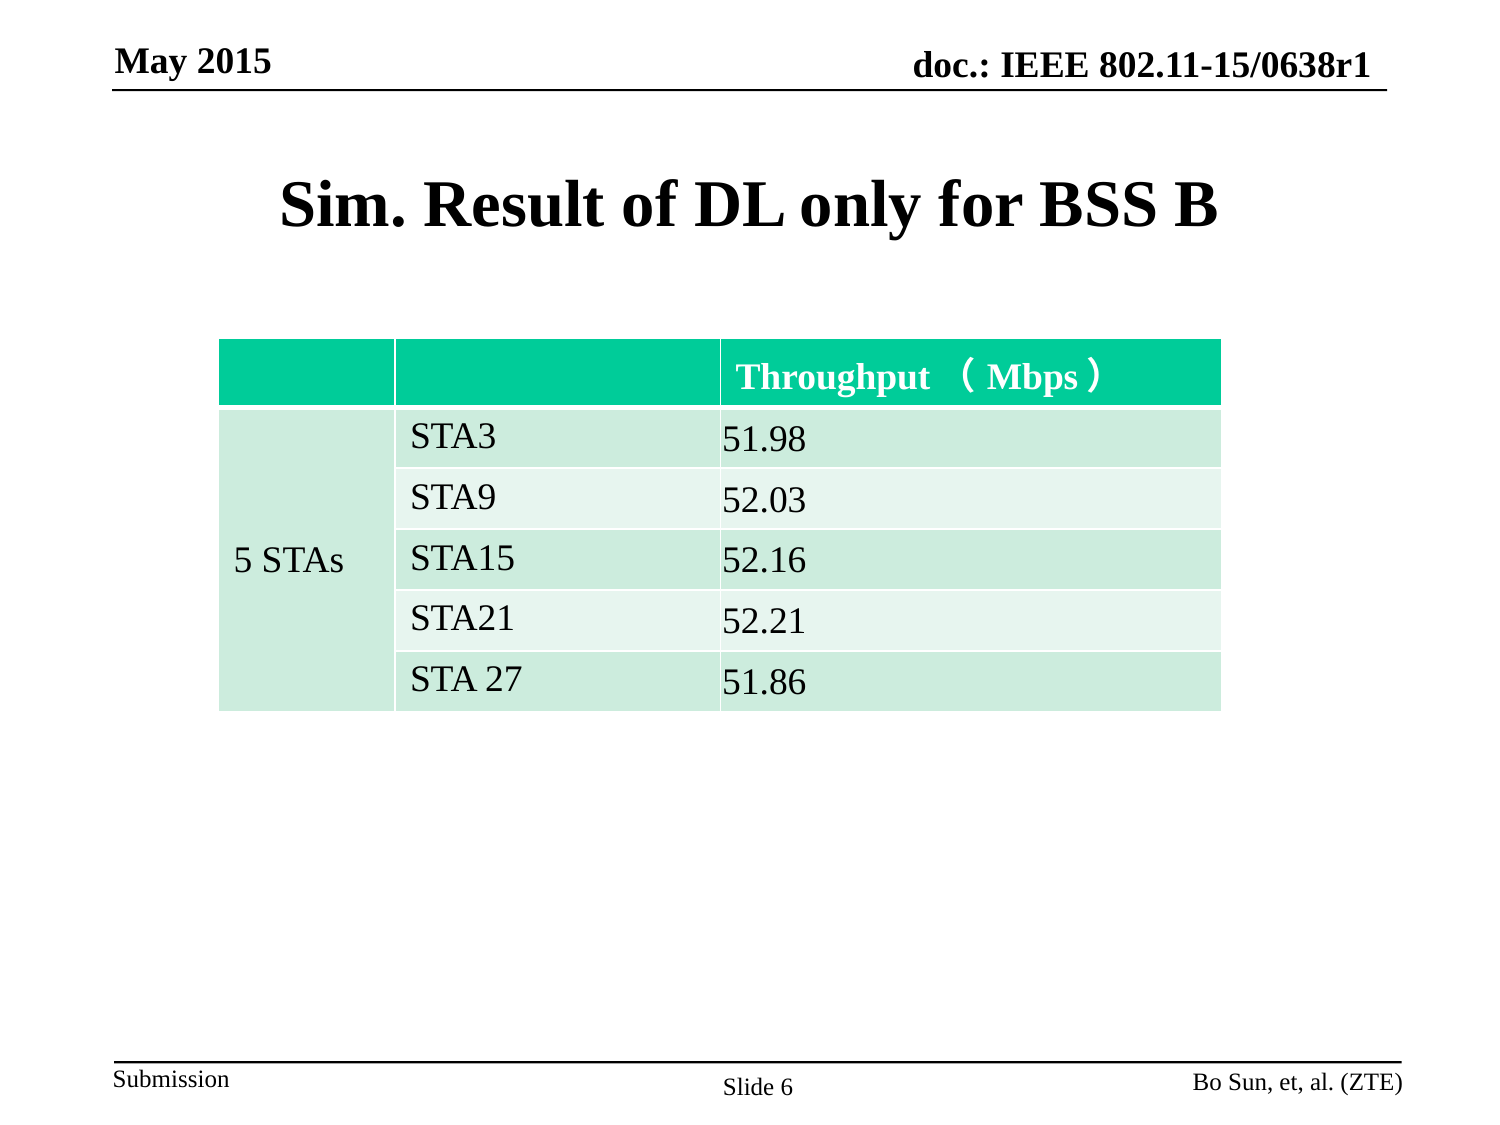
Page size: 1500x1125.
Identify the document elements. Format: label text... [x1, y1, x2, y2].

table_cell 5 STAs [219, 410, 394, 711]
table_cell STA15 [396, 530, 720, 589]
table_cell 51.98 [721, 410, 1221, 467]
table_header [219, 339, 394, 405]
footer Bo Sun, et, al. (ZTE) [1113, 1066, 1418, 1094]
table_cell STA 27 [396, 652, 720, 711]
slide_number Slide 6 [714, 1070, 802, 1101]
table_cell STA9 [396, 469, 720, 528]
table_cell 52.21 [721, 591, 1221, 650]
table_header Throughput（Mbps） [721, 339, 1221, 405]
title Sim. Result of DL only for BSS B [112, 112, 1388, 288]
table_cell STA21 [396, 591, 720, 650]
table_cell 51.86 [721, 652, 1221, 711]
table_cell 52.16 [721, 530, 1221, 589]
table_cell 52.03 [721, 469, 1221, 528]
table_cell STA3 [396, 410, 720, 467]
table_header [396, 339, 720, 405]
